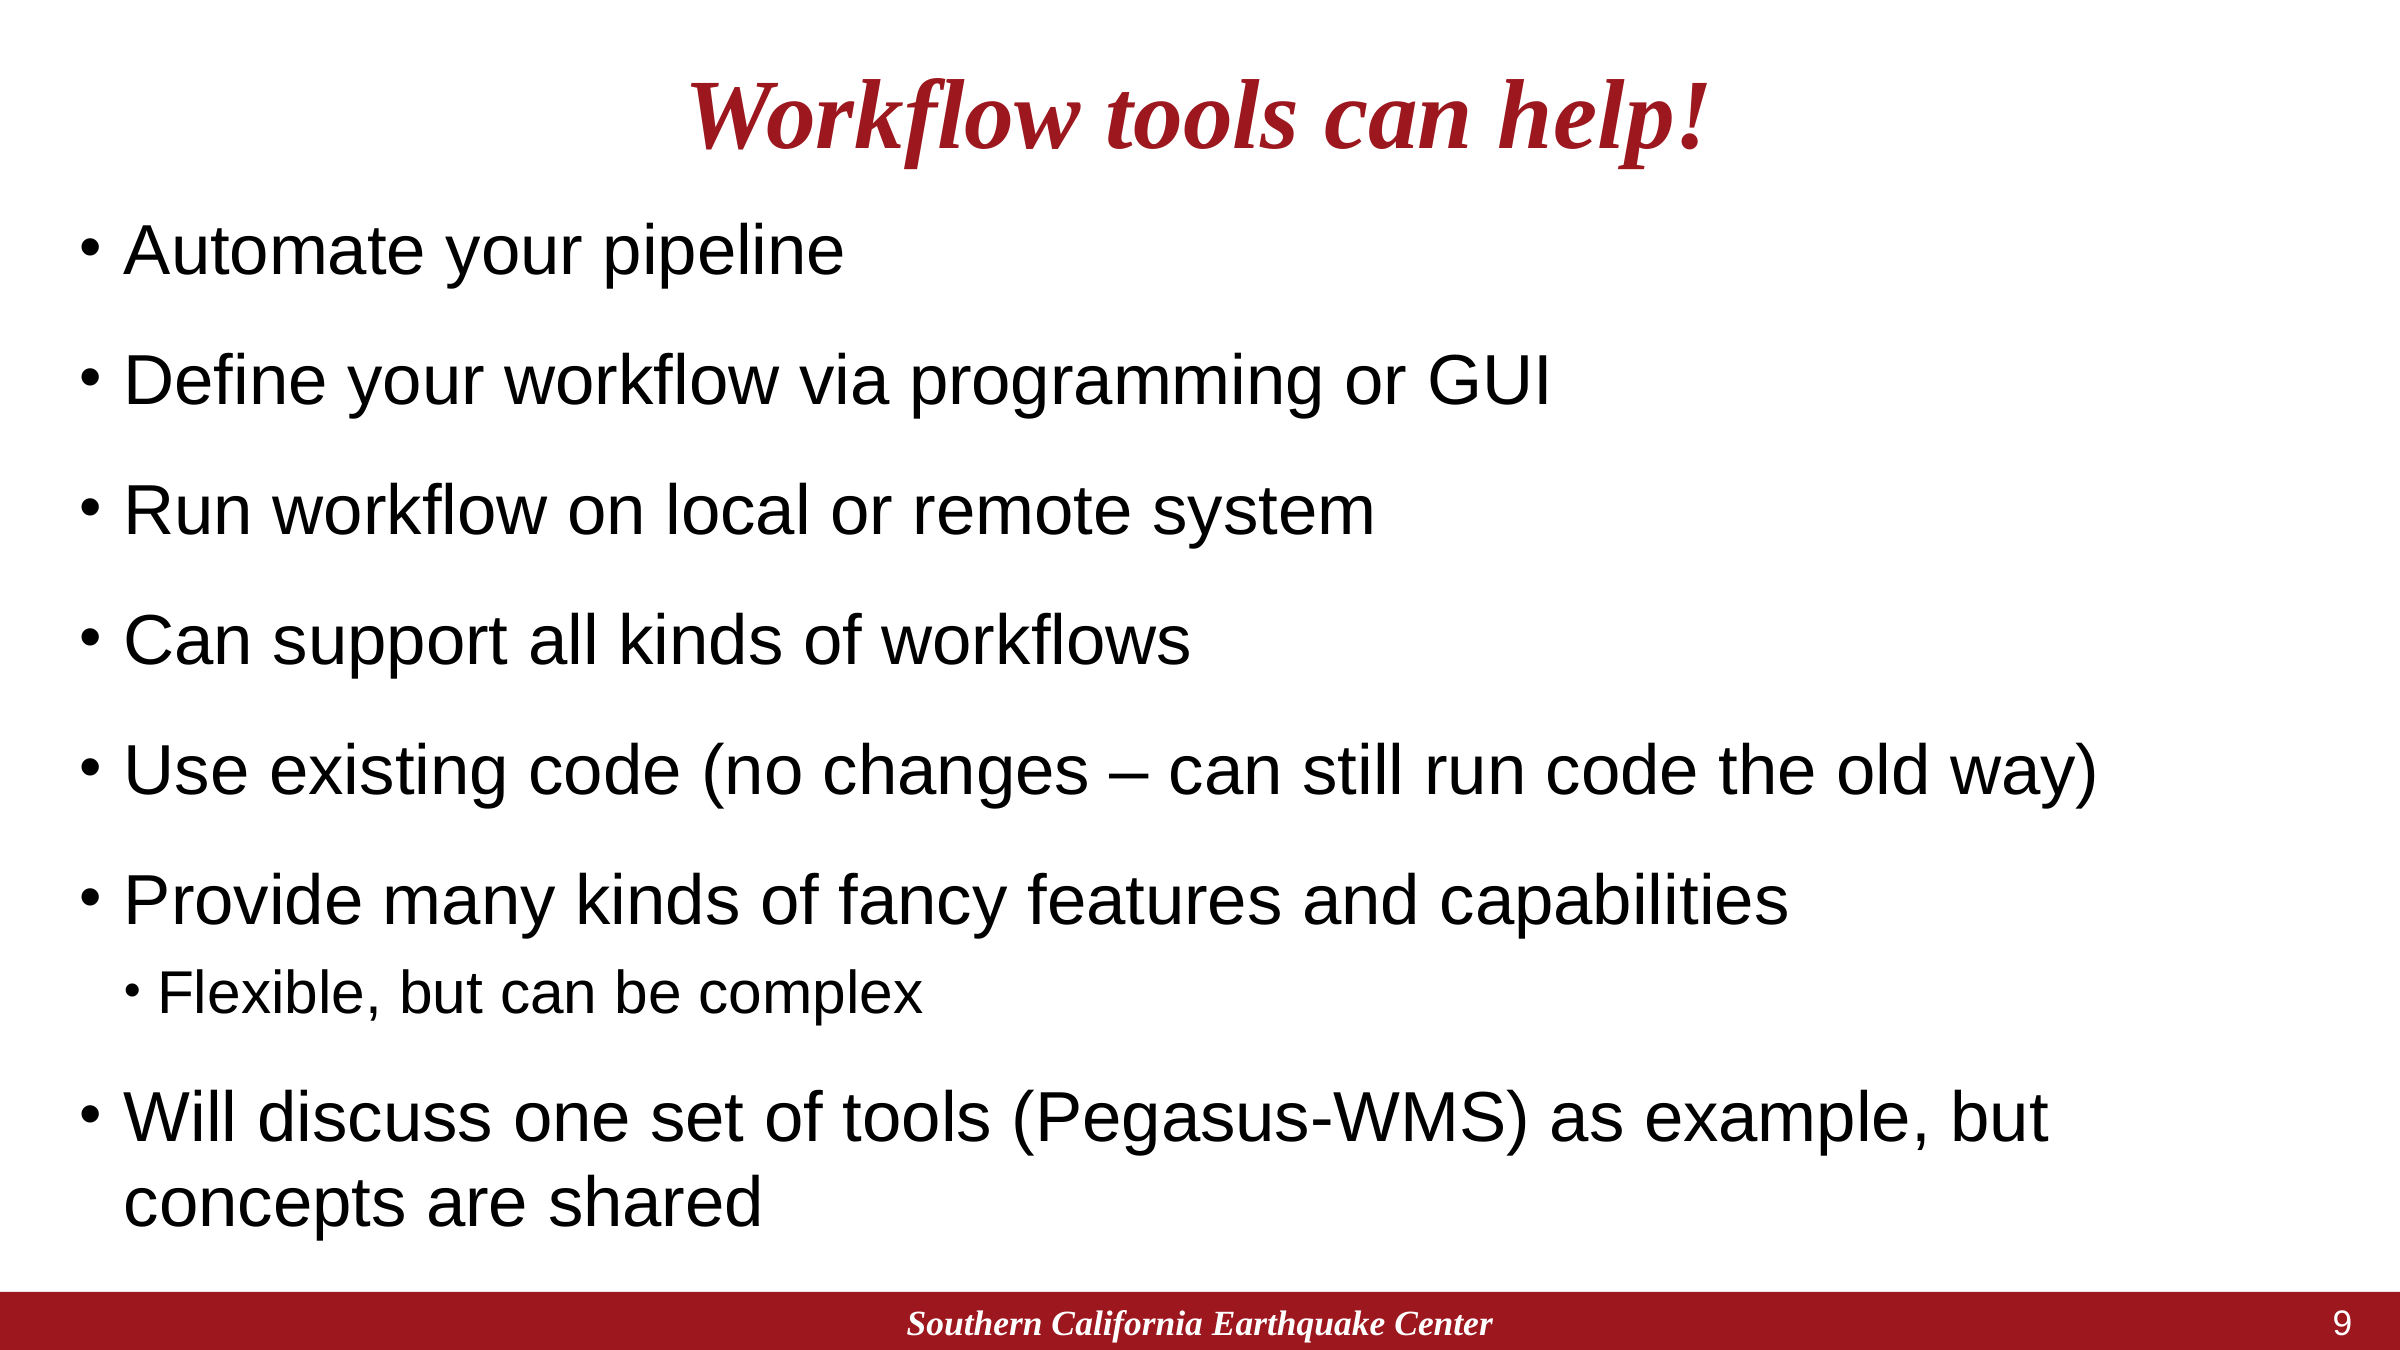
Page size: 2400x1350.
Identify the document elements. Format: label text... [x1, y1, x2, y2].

footer Southern California Earthquake Center [794, 1285, 1606, 1350]
list Automate your pipeline Define your workflow via programming or GUI Run workflow on local or remote system Can support all kinds of workflows Use existing code (no changes – can still run code the old way) Provide many kinds of fancy features and capabilities Flexible, but can be complex Will discuss one set of tools (Pegasus-WMS) as example, but concepts are shared [59, 195, 2341, 1260]
slide_number 8 [2145, 1303, 2371, 1339]
title Workflow tools can help! [59, 54, 2341, 180]
